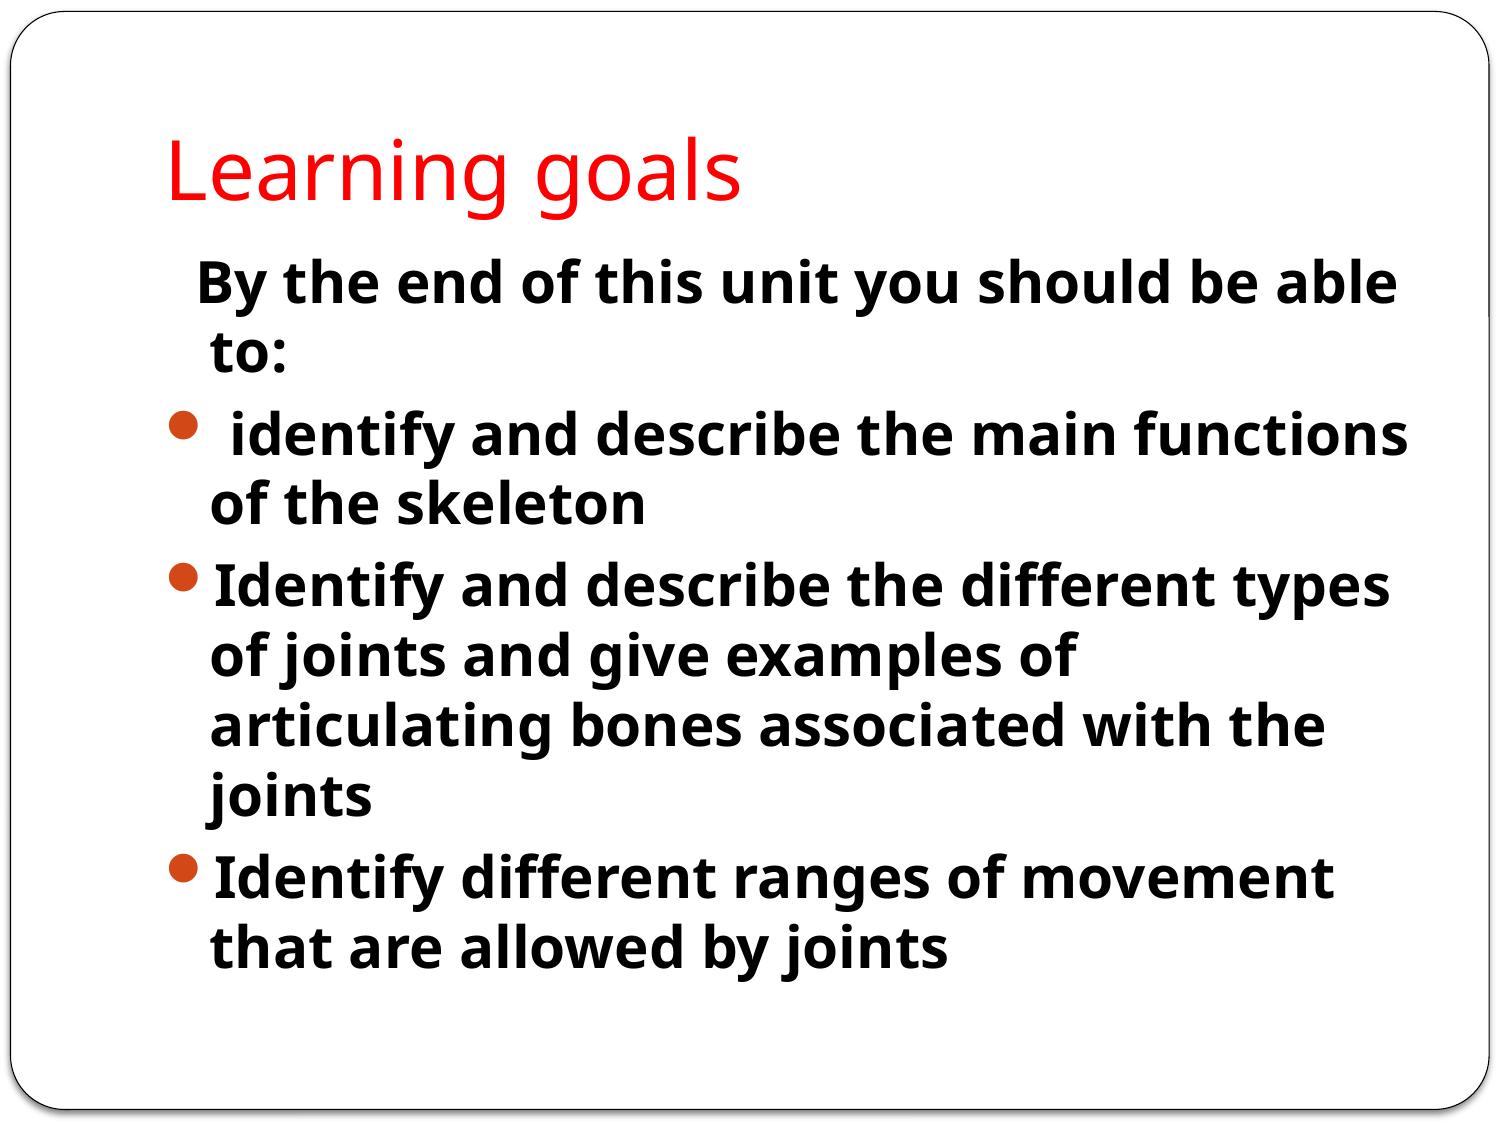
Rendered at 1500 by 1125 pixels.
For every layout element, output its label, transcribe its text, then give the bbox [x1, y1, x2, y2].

list By the end of this unit you should be able to: identify and describe the main functions of the skeleton Identify and describe the different types of joints and give examples of articulating bones associated with the joints Identify different ranges of movement that are allowed by joints [150, 237, 1425, 988]
title Learning goals [150, 45, 1425, 233]
